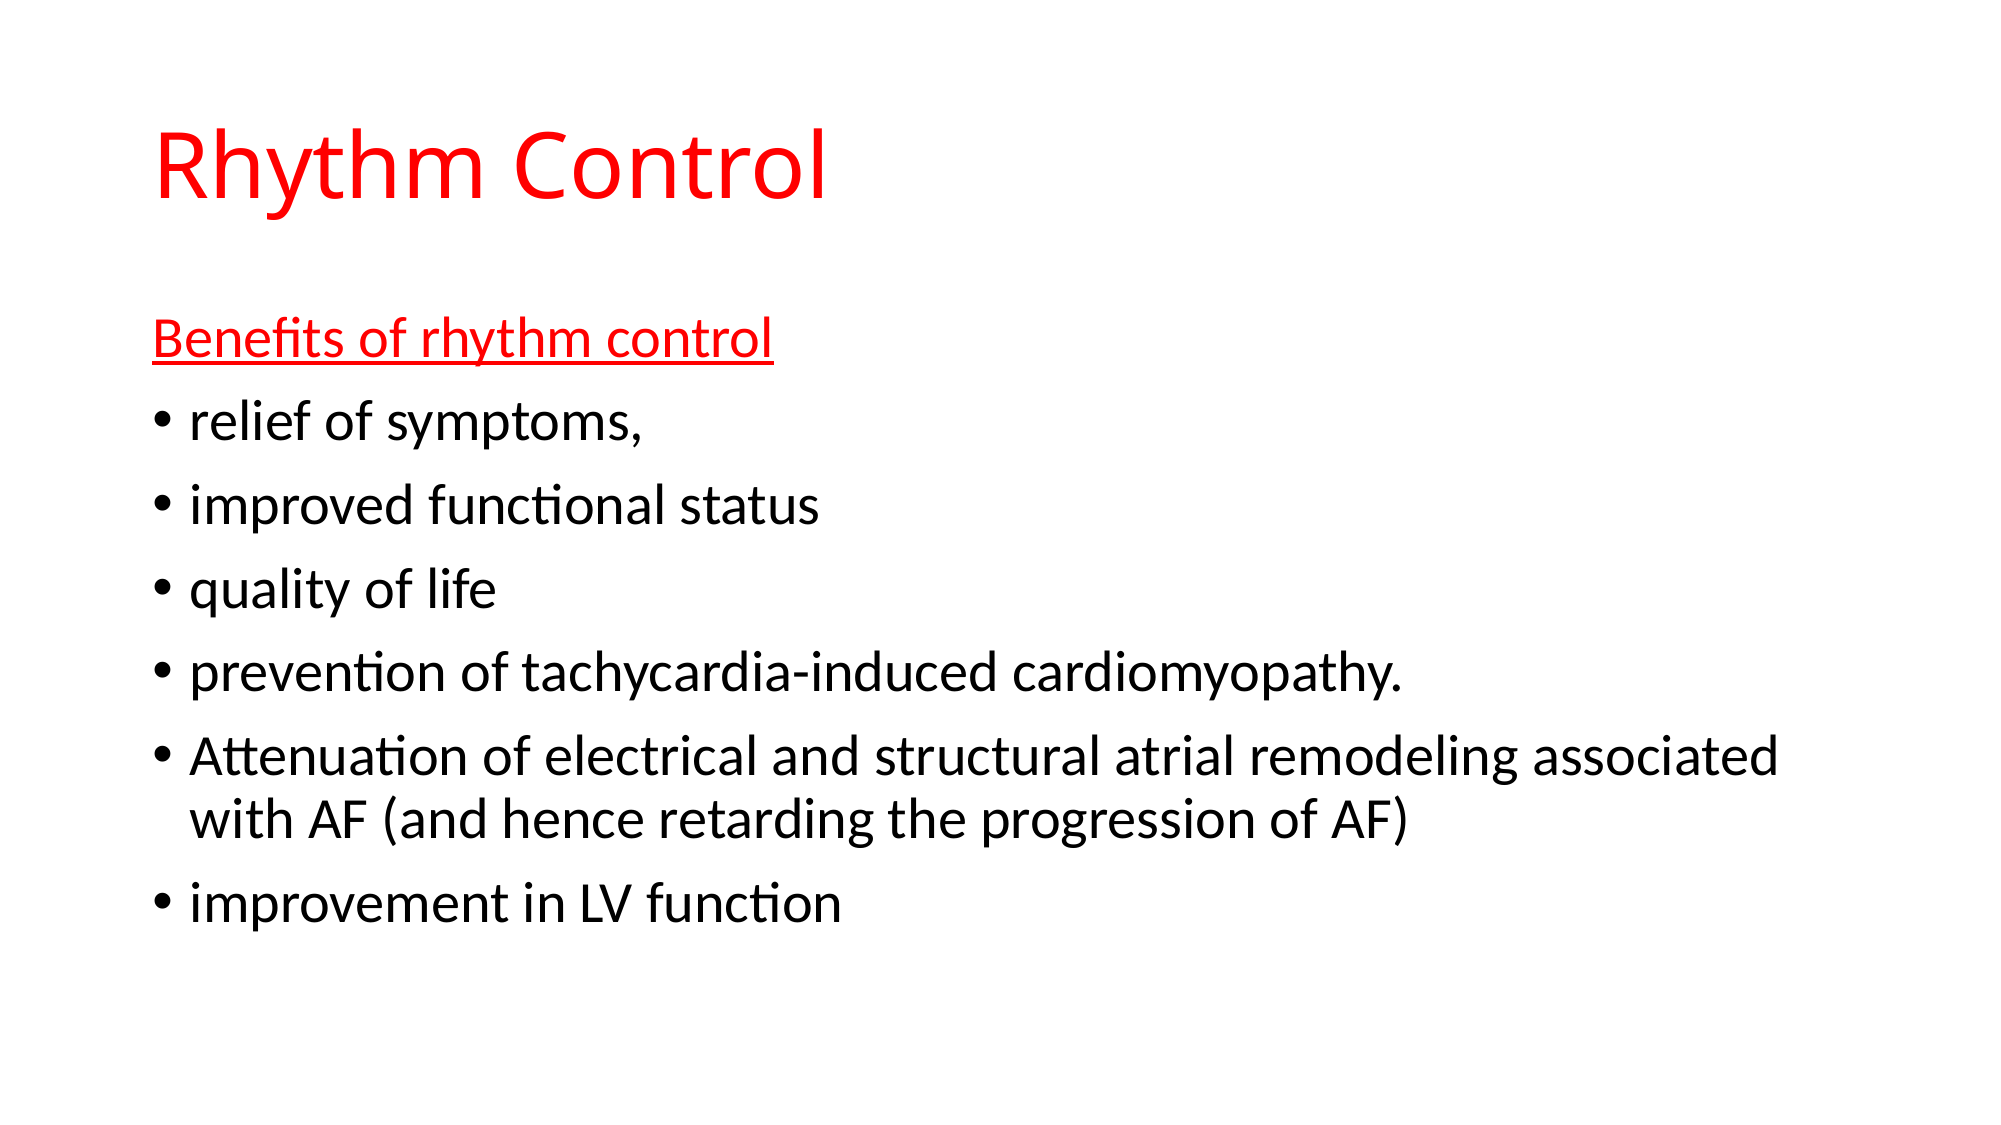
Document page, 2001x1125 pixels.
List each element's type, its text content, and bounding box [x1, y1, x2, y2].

title Rhythm Control [137, 59, 1863, 278]
list Benefits of rhythm control relief of symptoms, improved functional status quality of life prevention of tachycardia-induced cardiomyopathy. Attenuation of electrical and structural atrial remodeling associated with AF (and hence retarding the progression of AF) improvement in LV function [137, 299, 1863, 1014]
